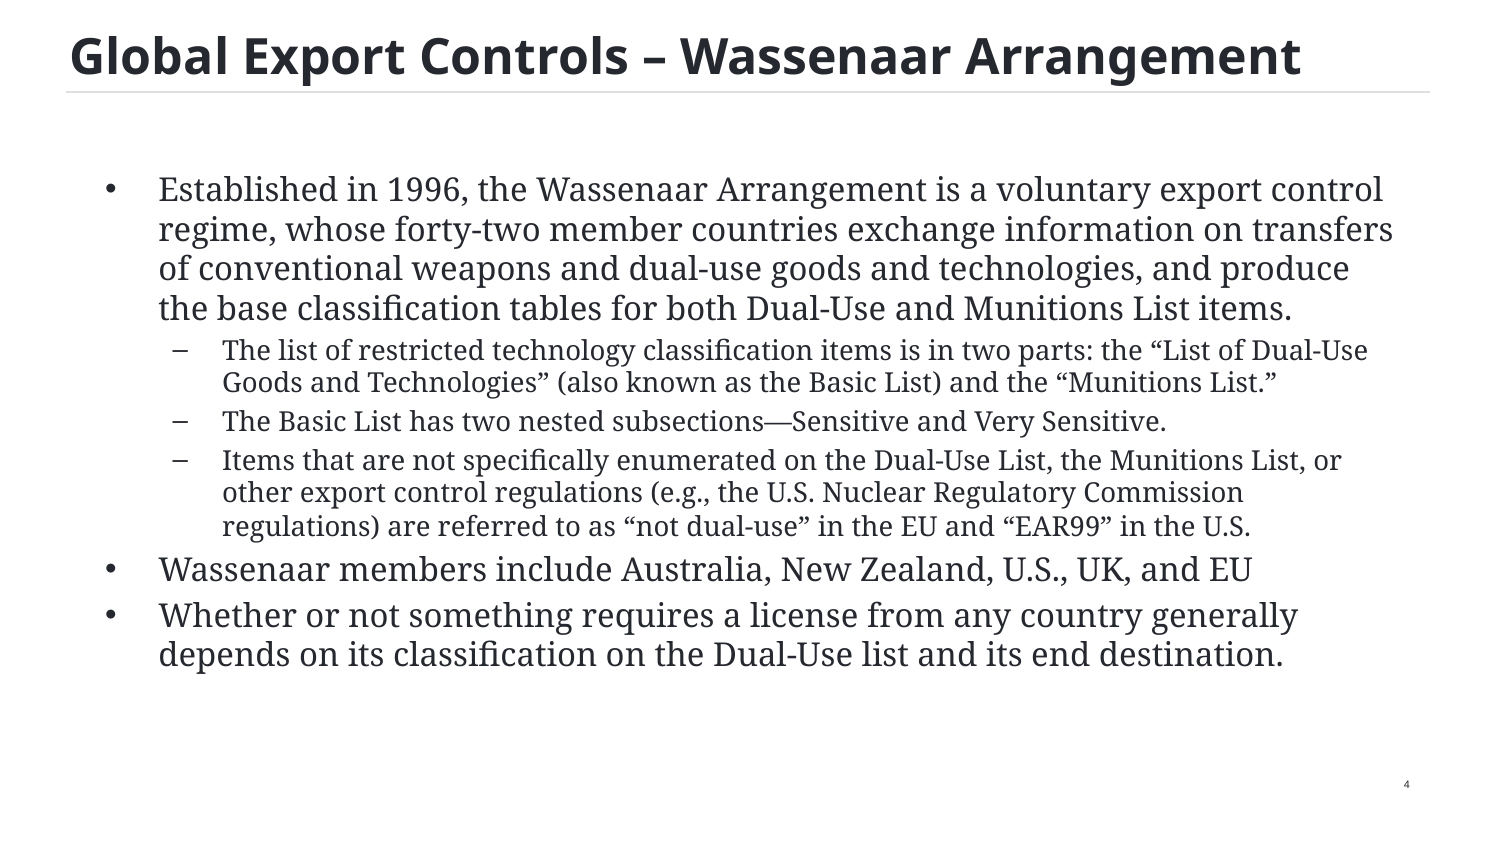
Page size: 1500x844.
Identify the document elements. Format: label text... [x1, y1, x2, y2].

list Established in 1996, the Wassenaar Arrangement is a voluntary export control regime, whose forty-two member countries exchange information on transfers of conventional weapons and dual-use goods and technologies, and produce the base classification tables for both Dual-Use and Munitions List items. The list of restricted technology classification items is in two parts: the “List of Dual-Use Goods and Technologies” (also known as the Basic List) and the “Munitions List.” The Basic List has two nested subsections—Sensitive and Very Sensitive. Items that are not specifically enumerated on the Dual-Use List, the Munitions List, or other export control regulations (e.g., the U.S. Nuclear Regulatory Commission regulations) are referred to as “not dual-use” in the EU and “EAR99” in the U.S. Wassenaar members include Australia, New Zealand, U.S., UK, and EU Whether or not something requires a license from any country generally depends on its classification on the Dual-Use list and its end destination. [79, 161, 1418, 725]
slide_number 4 [1074, 761, 1425, 807]
title Global Export Controls – Wassenaar Arrangement [69, 0, 1359, 109]
